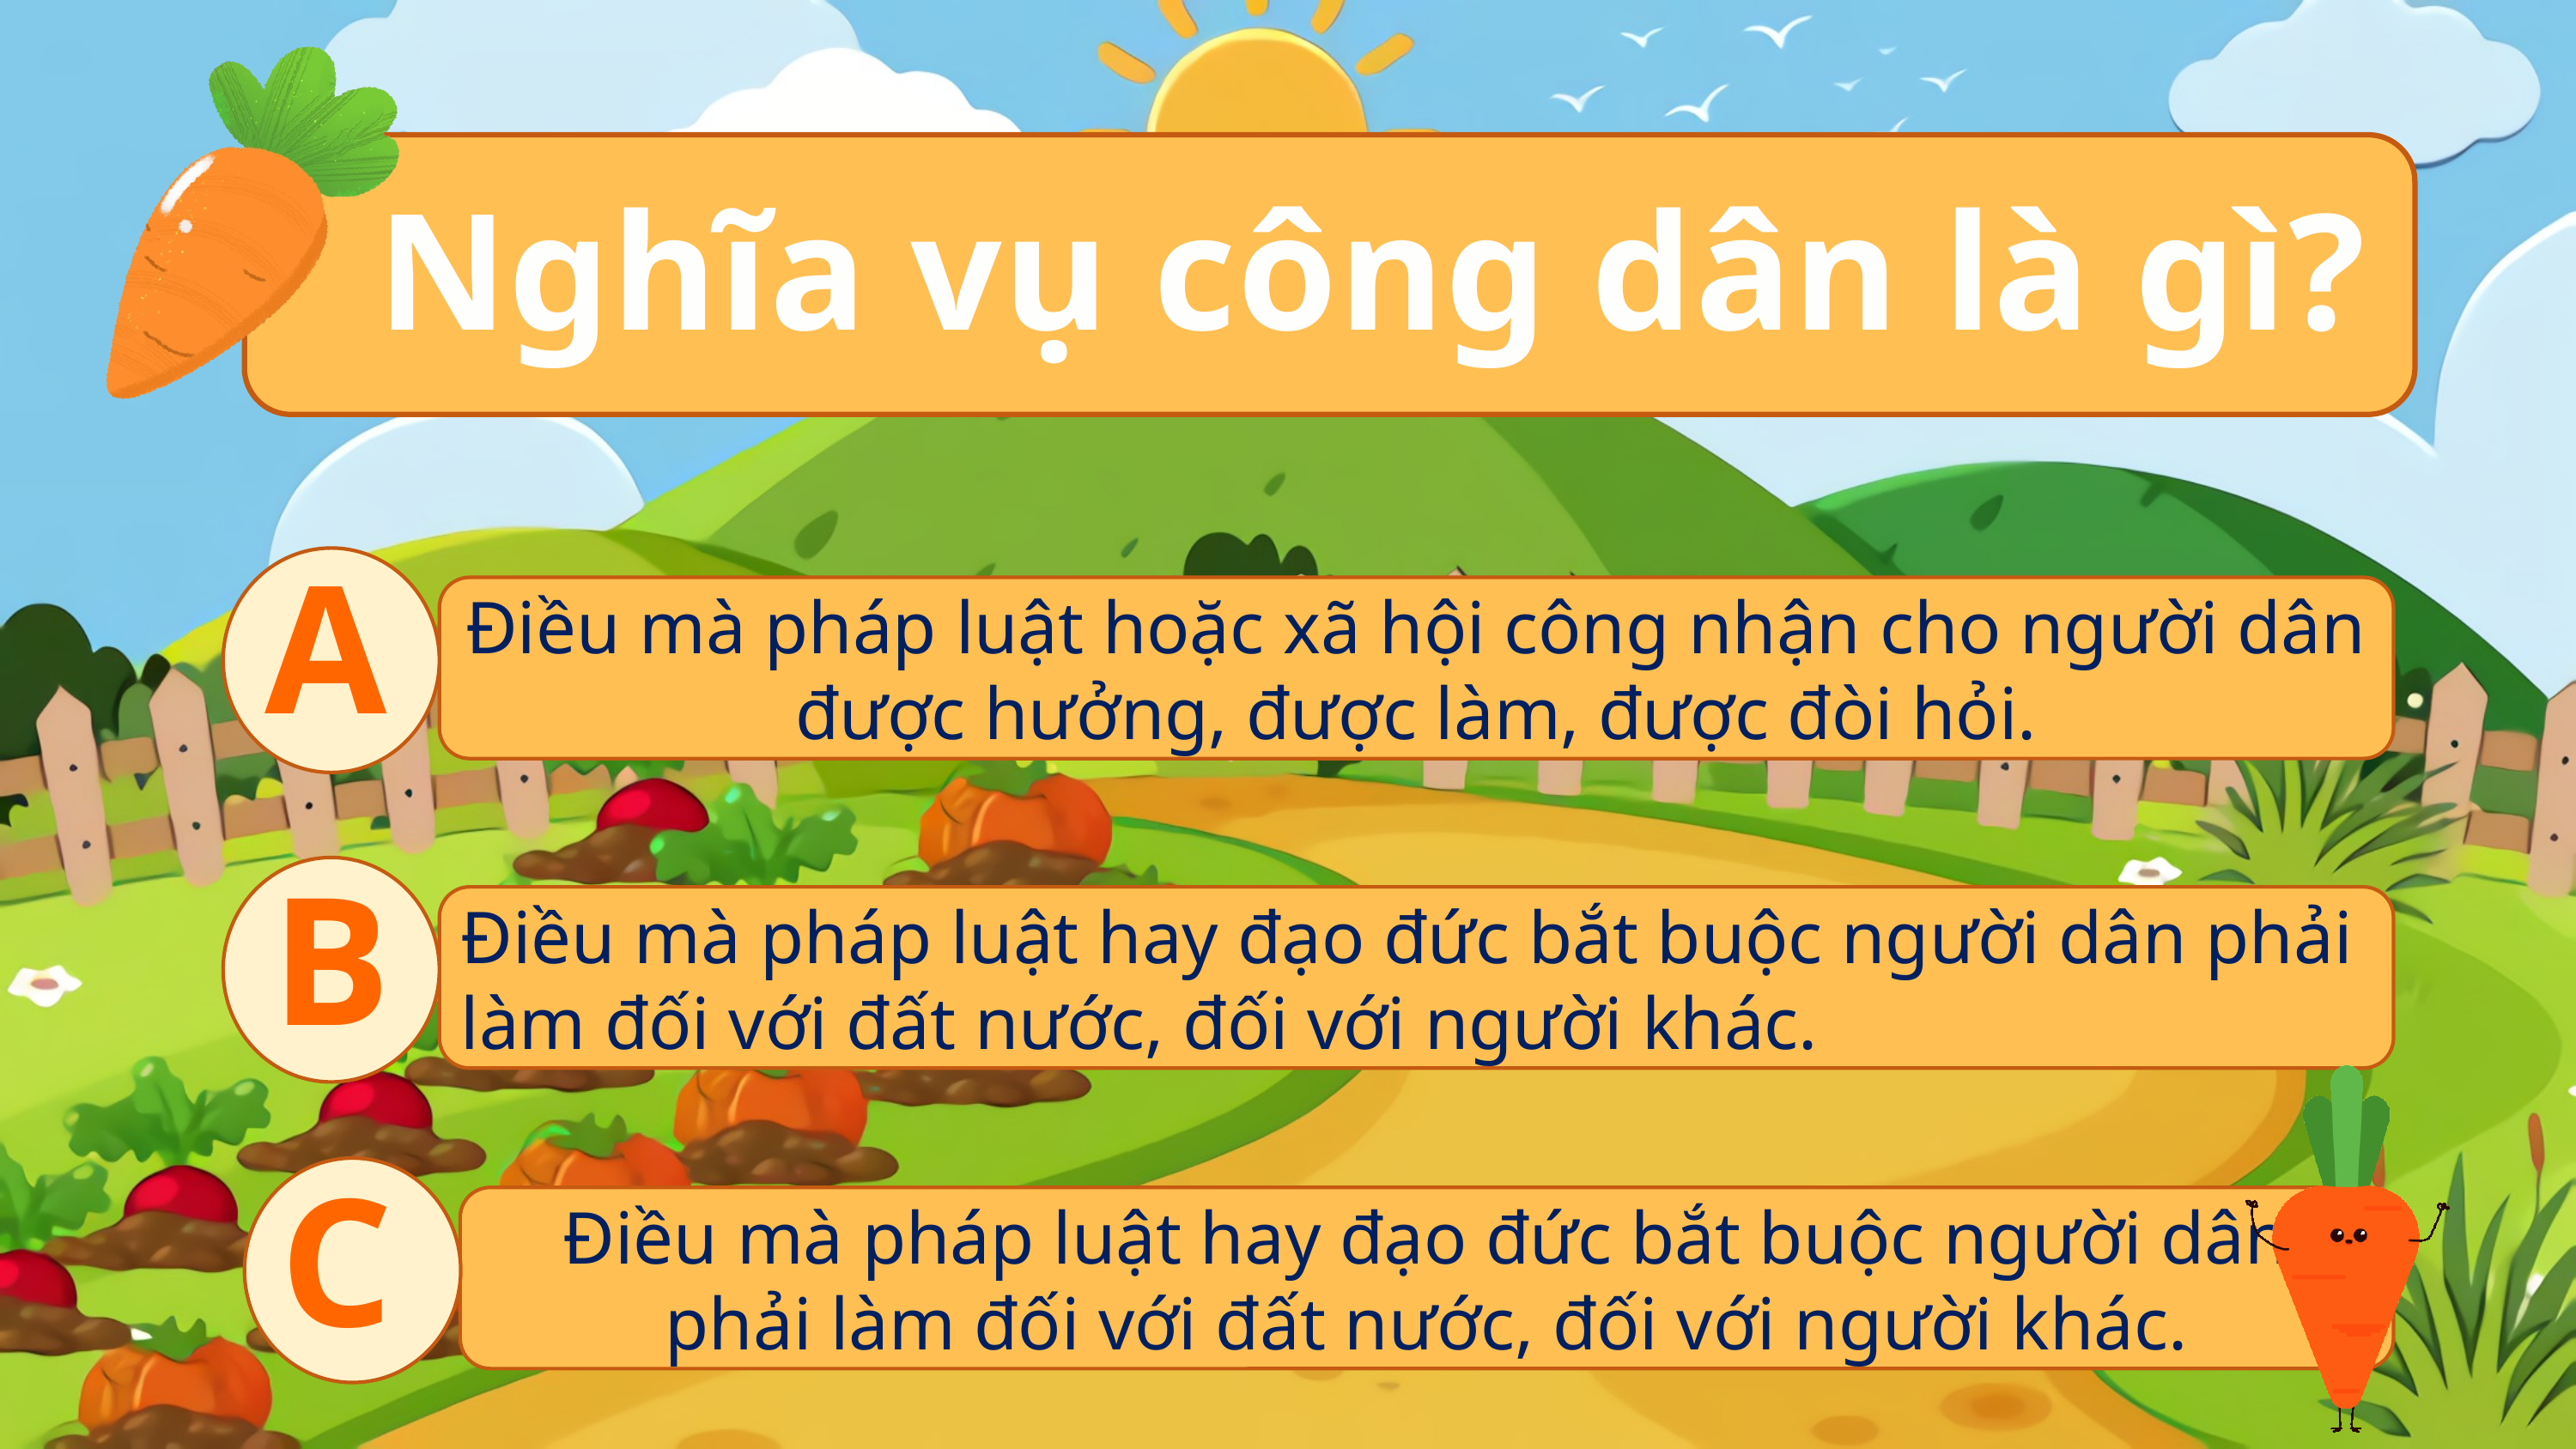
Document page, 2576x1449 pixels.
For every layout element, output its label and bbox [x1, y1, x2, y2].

text_box [222, 527, 2394, 773]
text_box [222, 839, 2394, 1082]
text_box [53, 15, 2415, 415]
text_box [244, 1139, 2154, 1383]
picture [0, 0, 2576, 1449]
